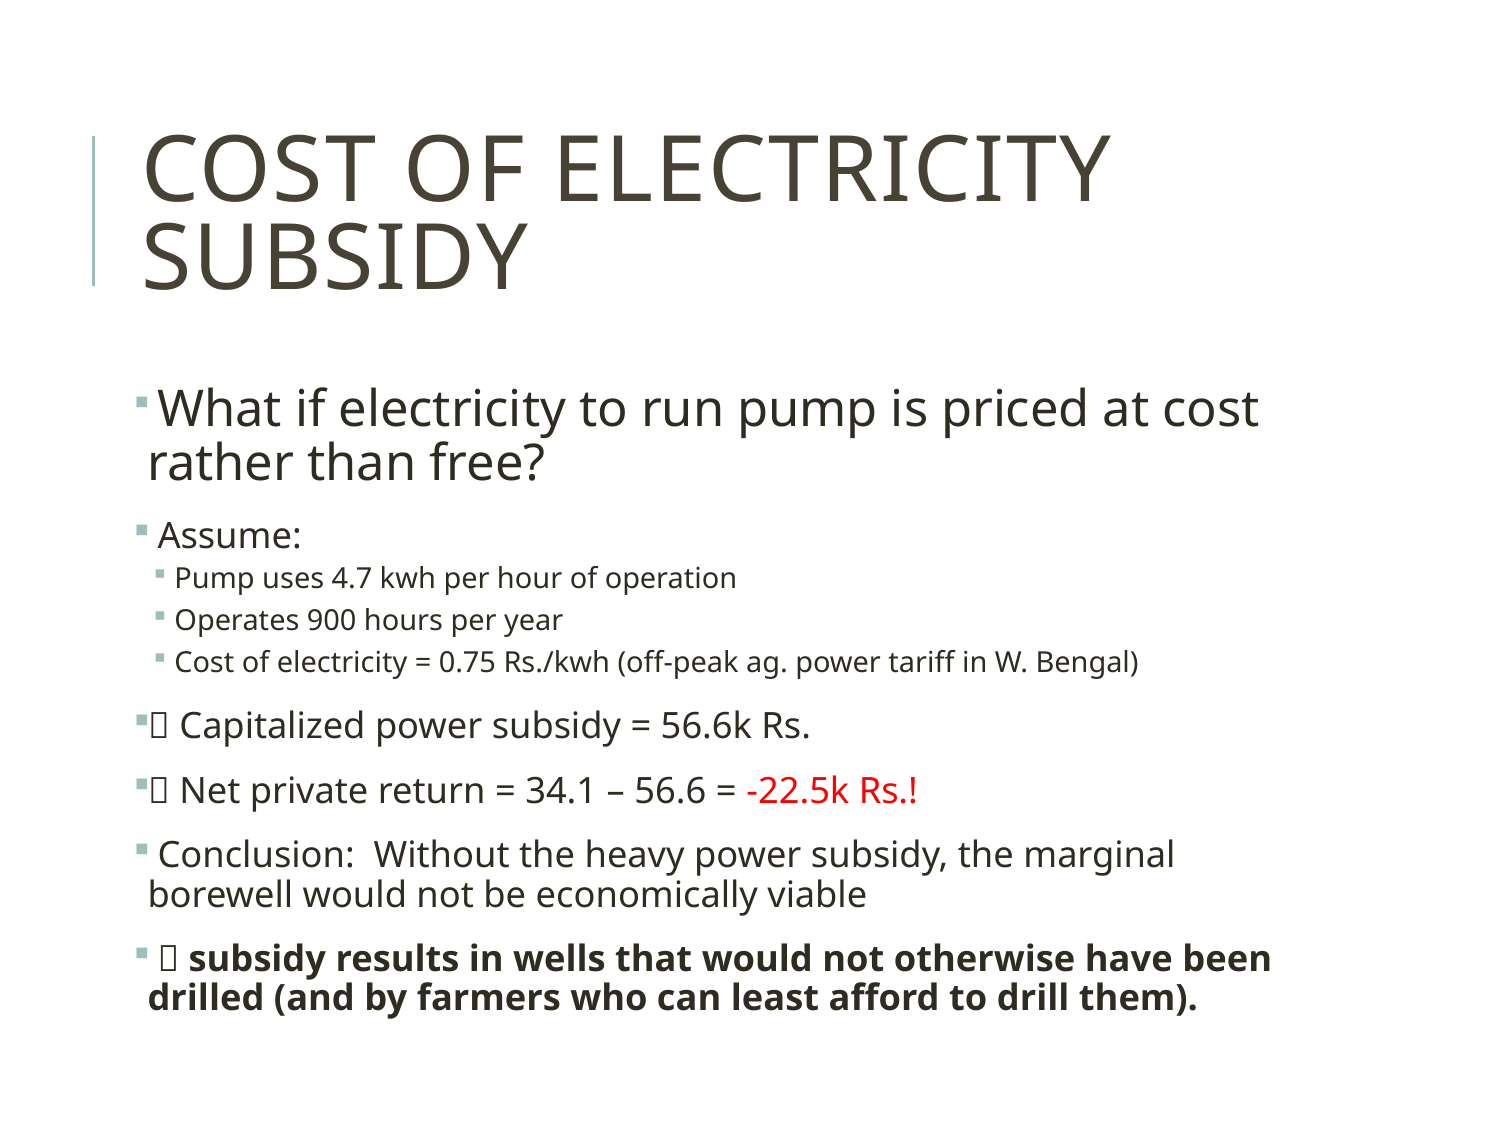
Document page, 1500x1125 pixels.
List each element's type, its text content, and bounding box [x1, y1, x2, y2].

title Cost of electricity subsidy [126, 96, 1322, 342]
list What if electricity to run pump is priced at cost rather than free? Assume: Pump uses 4.7 kwh per hour of operation Operates 900 hours per year Cost of electricity = 0.75 Rs./kwh (off-peak ag. power tariff in W. Bengal)  Capitalized power subsidy = 56.6k Rs.  Net private return = 34.1 – 56.6 = -22.5k Rs.! Conclusion: Without the heavy power subsidy, the marginal borewell would not be economically viable  subsidy results in wells that would not otherwise have been drilled (and by farmers who can least afford to drill them). [126, 375, 1322, 1035]
